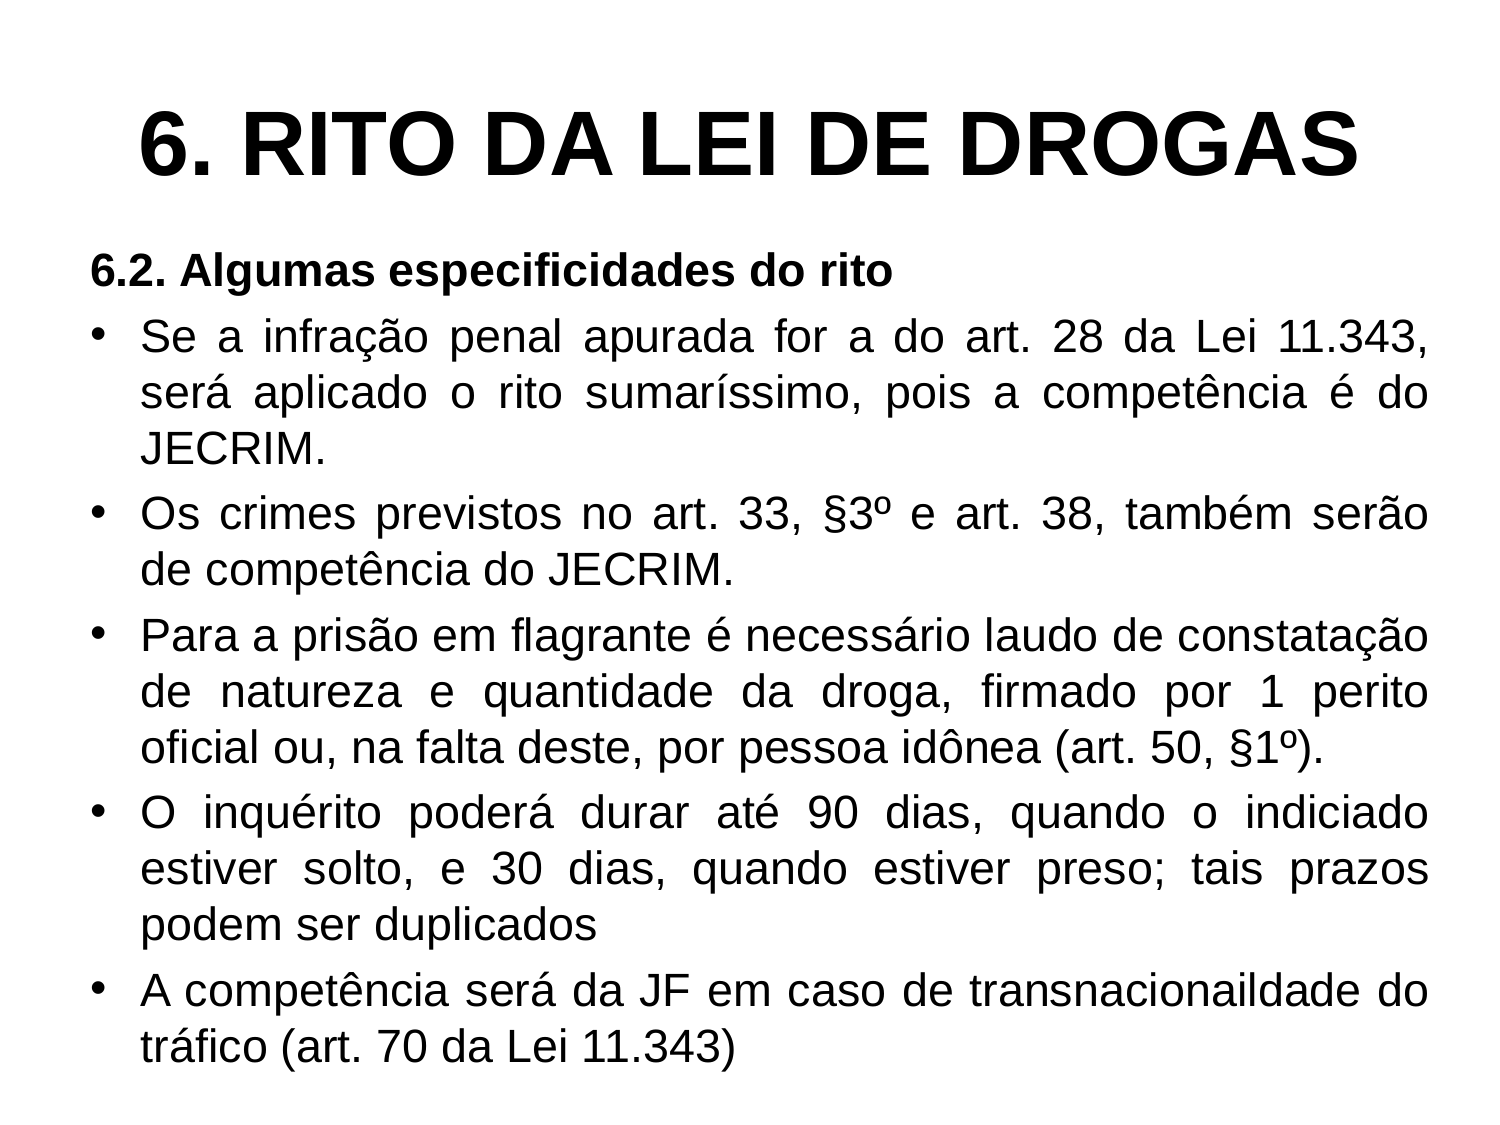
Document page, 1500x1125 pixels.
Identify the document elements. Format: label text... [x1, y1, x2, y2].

list 6.2. Algumas especificidades do rito Se a infração penal apurada for a do art. 28 da Lei 11.343, será aplicado o rito sumaríssimo, pois a competência é do JECRIM. Os crimes previstos no art. 33, §3º e art. 38, também serão de competência do JECRIM. Para a prisão em flagrante é necessário laudo de constatação de natureza e quantidade da droga, firmado por 1 perito oficial ou, na falta deste, por pessoa idônea (art. 50, §1º). O inquérito poderá durar até 90 dias, quando o indiciado estiver solto, e 30 dias, quando estiver preso; tais prazos podem ser duplicados A competência será da JF em caso de transnacionaildade do tráfico (art. 70 da Lei 11.343) [75, 232, 1447, 1125]
title 6. RITO DA LEI DE DROGAS [75, 45, 1425, 232]
